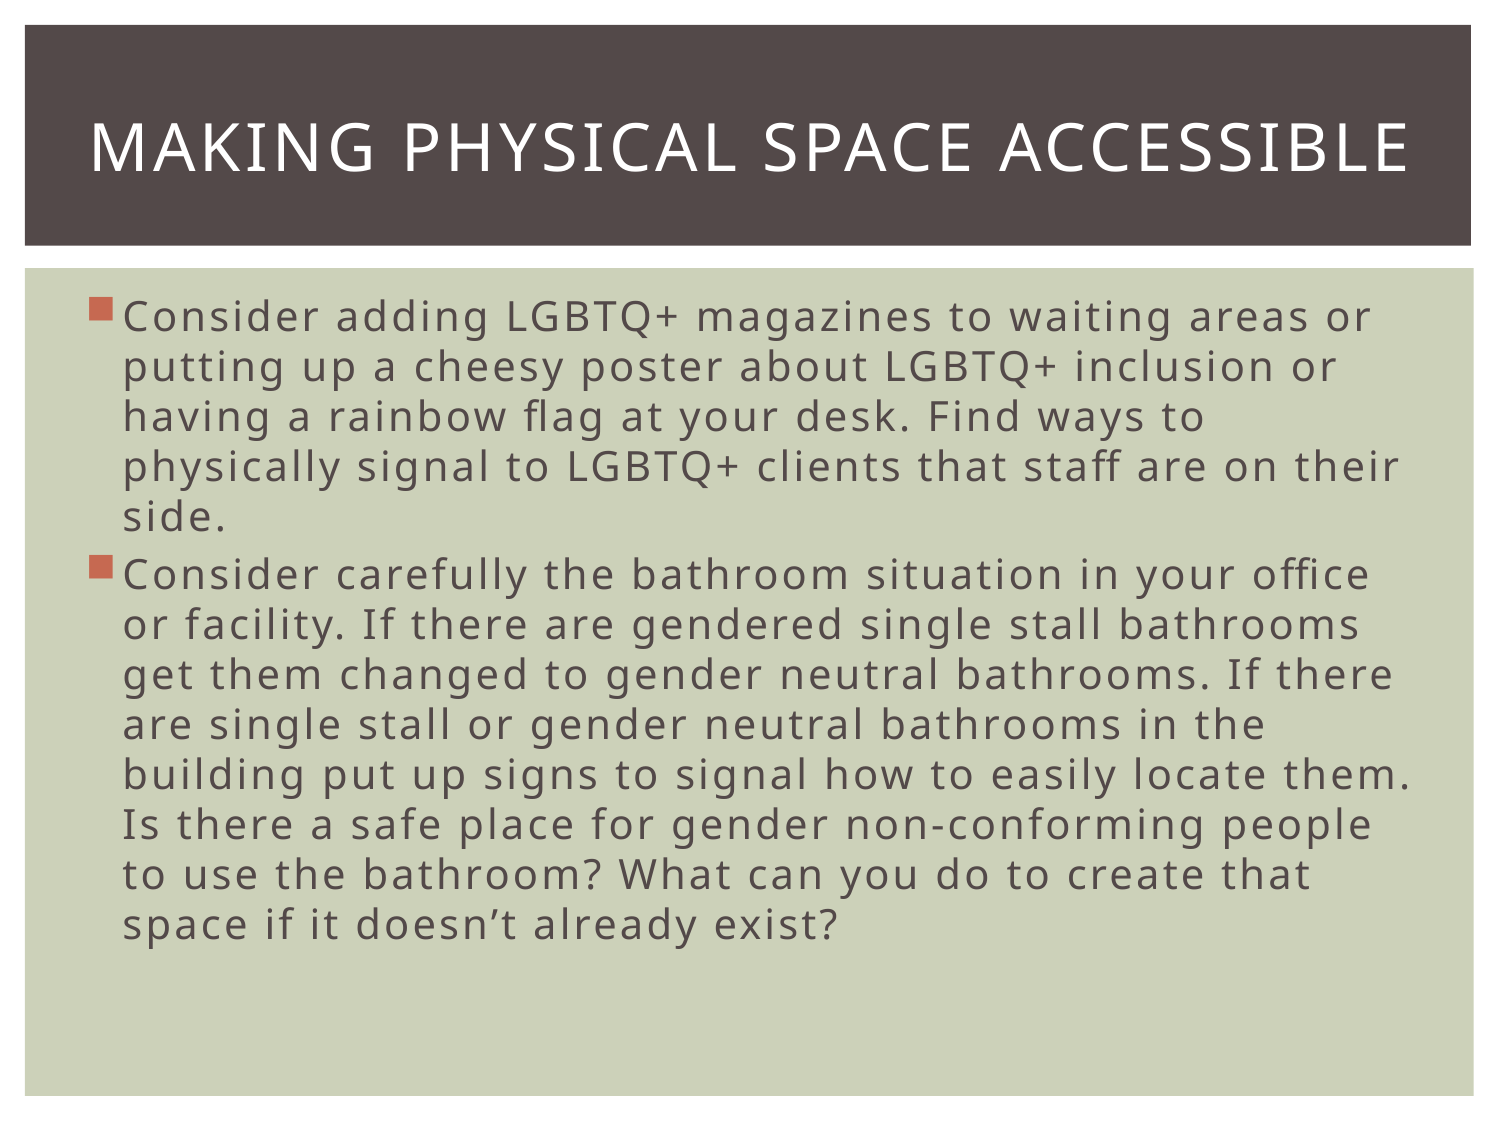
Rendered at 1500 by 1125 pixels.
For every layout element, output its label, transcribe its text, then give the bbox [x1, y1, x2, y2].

list Consider adding LGBTQ+ magazines to waiting areas or putting up a cheesy poster about LGBTQ+ inclusion or having a rainbow flag at your desk. Find ways to physically signal to LGBTQ+ clients that staff are on their side. Consider carefully the bathroom situation in your office or facility. If there are gendered single stall bathrooms get them changed to gender neutral bathrooms. If there are single stall or gender neutral bathrooms in the building put up signs to signal how to easily locate them. Is there a safe place for gender non-conforming people to use the bathroom? What can you do to create that space if it doesn’t already exist? [62, 281, 1442, 1005]
title Making physical space accessible [62, 58, 1438, 232]
